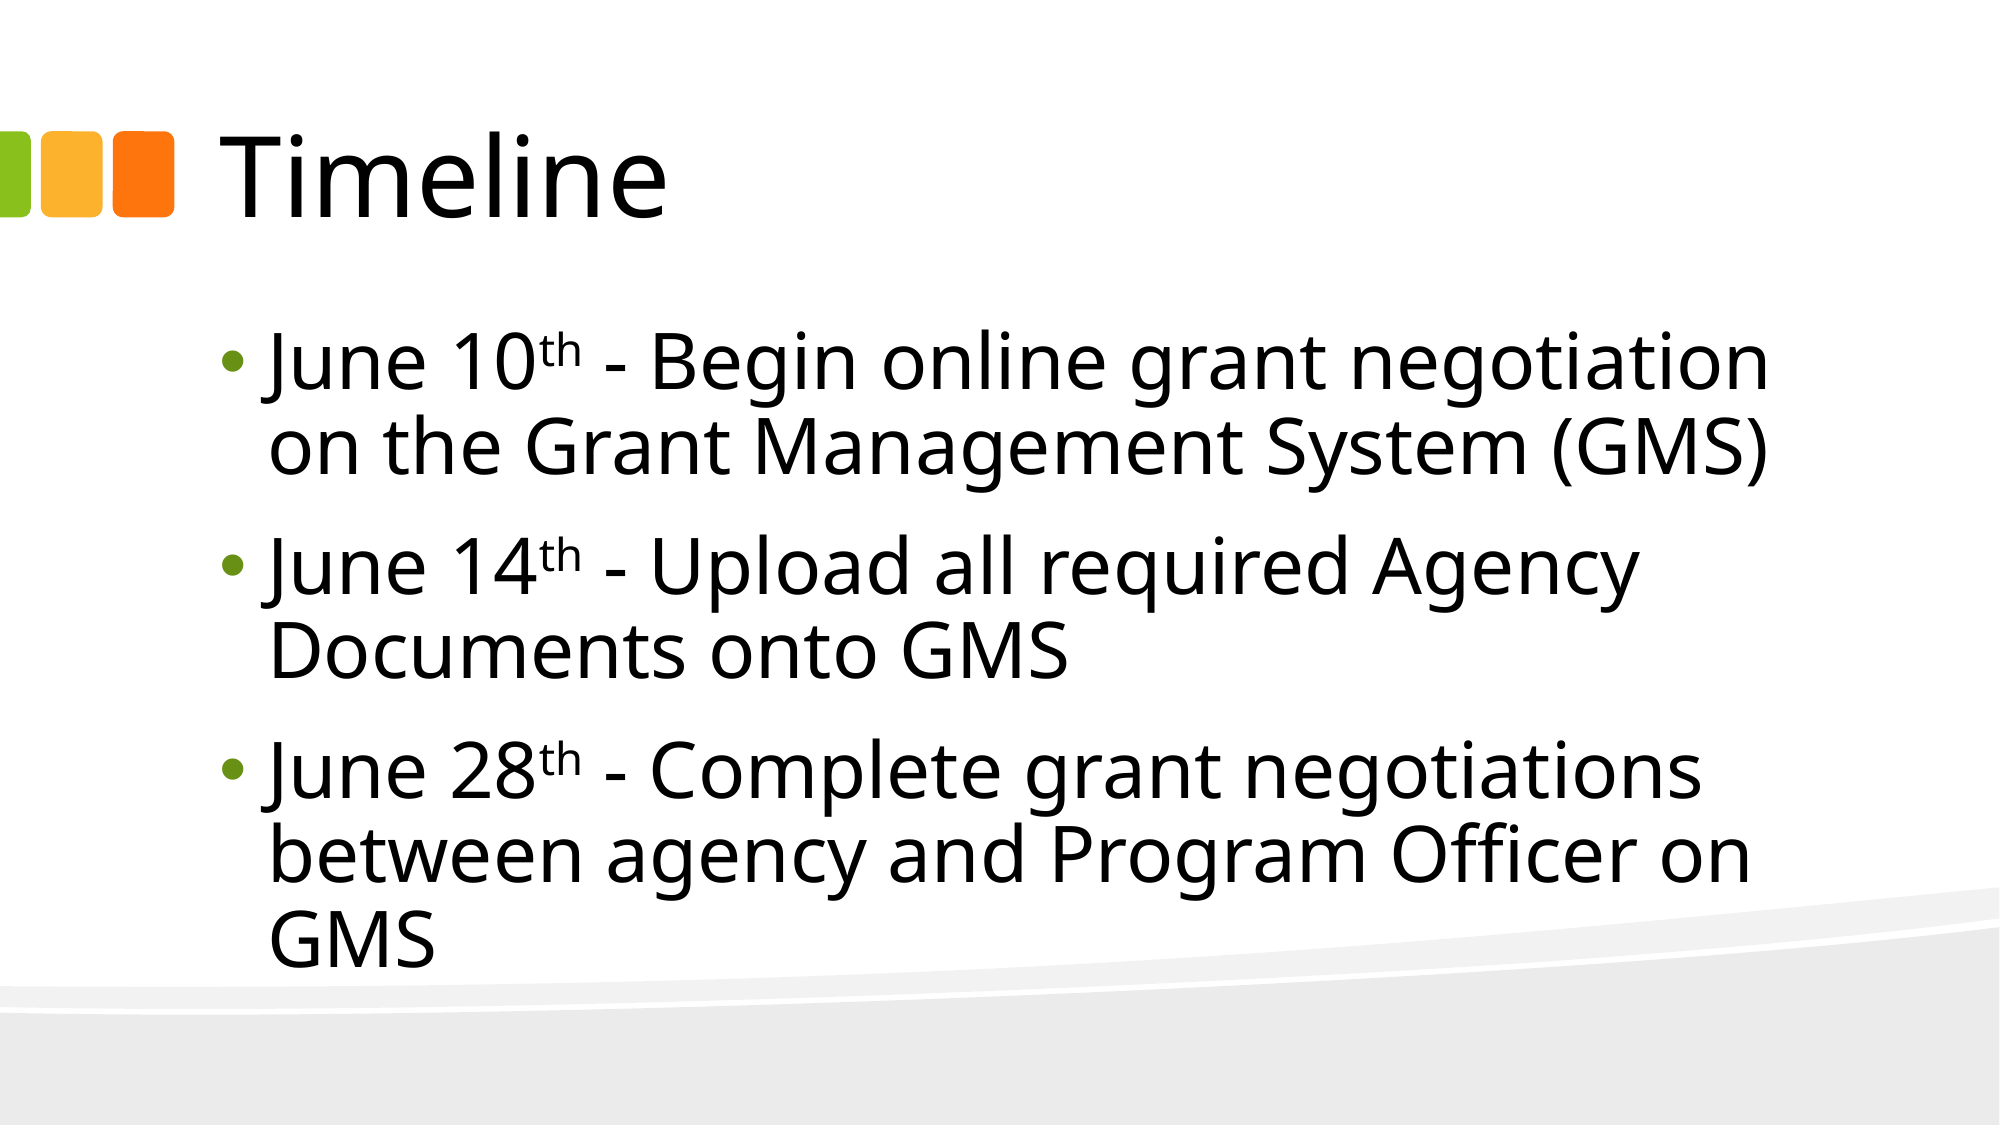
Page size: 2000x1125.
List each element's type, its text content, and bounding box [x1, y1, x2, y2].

list June 10th - Begin online grant negotiation on the Grant Management System (GMS) June 14th - Upload all required Agency Documents onto GMS June 28th - Complete grant negotiations between agency and Program Officer on GMS [199, 312, 1800, 1063]
title Timeline [199, 37, 1800, 250]
